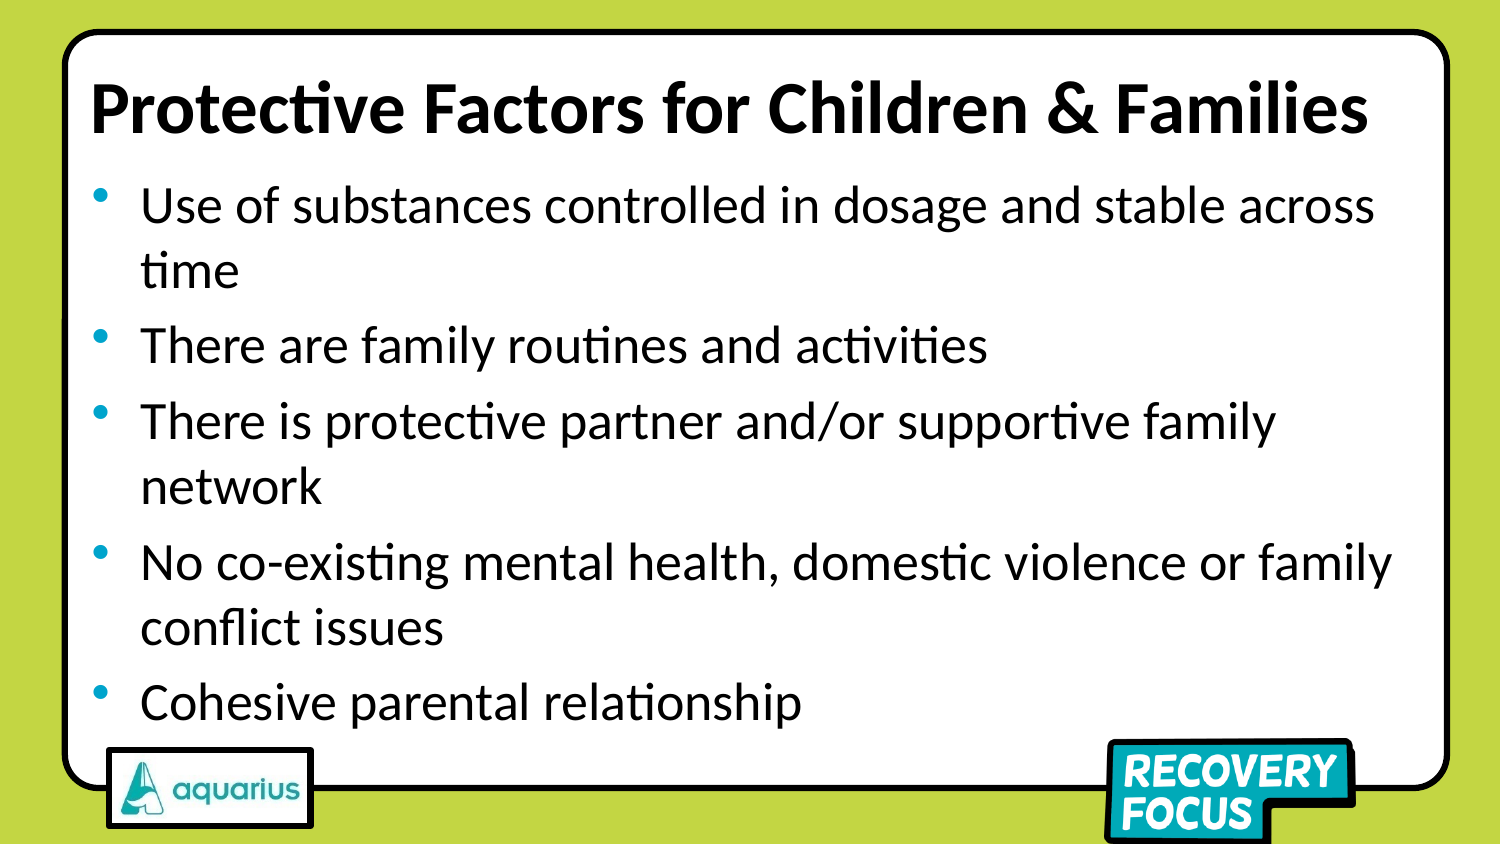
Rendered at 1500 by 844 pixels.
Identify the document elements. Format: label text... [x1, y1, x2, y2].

picture [1104, 743, 1356, 844]
title Protective Factors for Children & Families [75, 33, 1425, 175]
picture [112, 753, 307, 823]
list Use of substances controlled in dosage and stable across time There are family routines and activities There is protective partner and/or supportive family network No co-existing mental health, domestic violence or family conflict issues Cohesive parental relationship [76, 161, 1427, 743]
